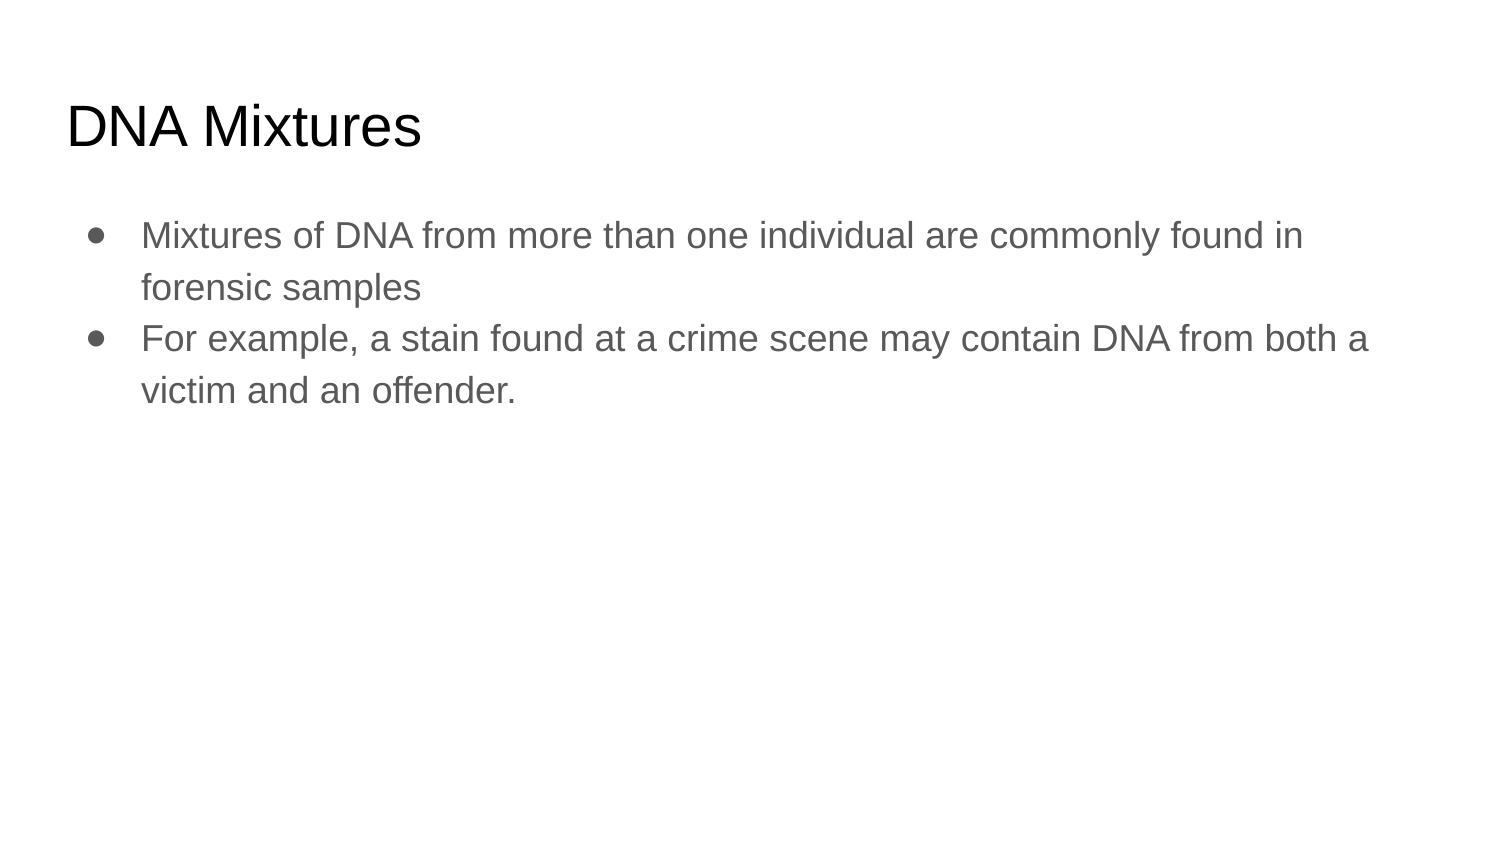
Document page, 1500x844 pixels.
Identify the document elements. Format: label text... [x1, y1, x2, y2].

title DNA Mixtures [51, 72, 1449, 167]
list Mixtures of DNA from more than one individual are commonly found in forensic samples For example, a stain found at a crime scene may contain DNA from both a victim and an offender. [51, 189, 1449, 750]
